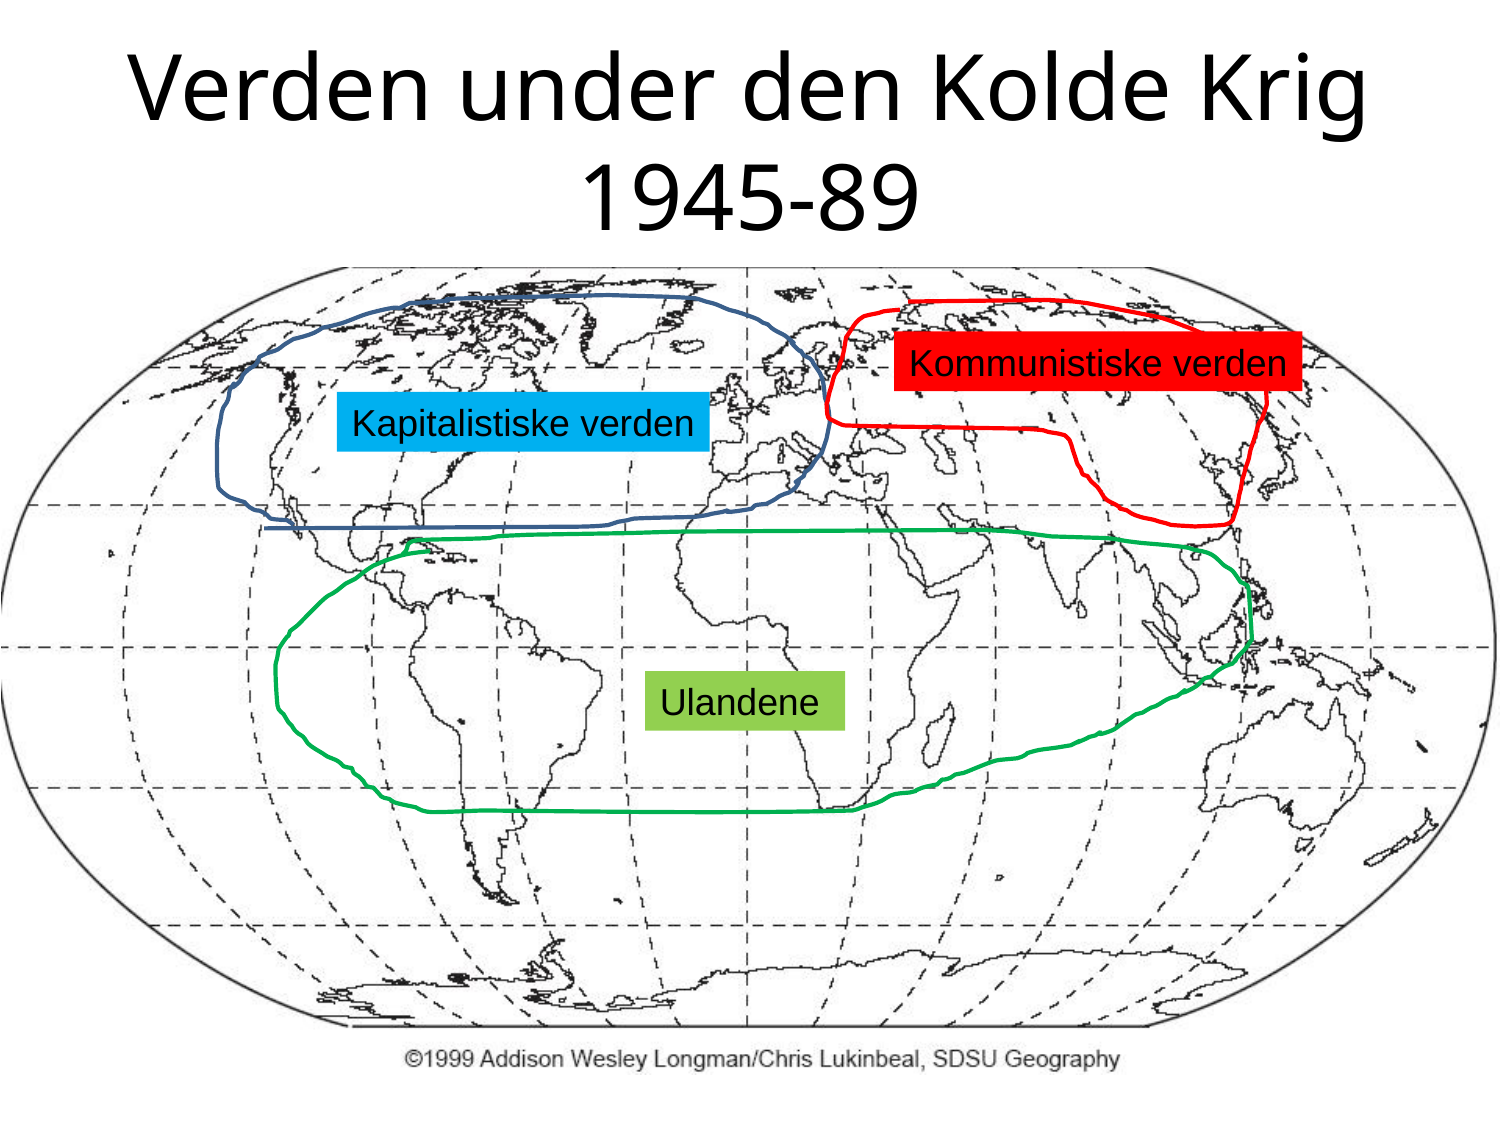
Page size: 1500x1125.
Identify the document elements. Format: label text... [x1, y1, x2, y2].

title Verden under den Kolde Krig 1945-89 [75, 45, 1425, 233]
picture [1, 266, 1500, 1076]
